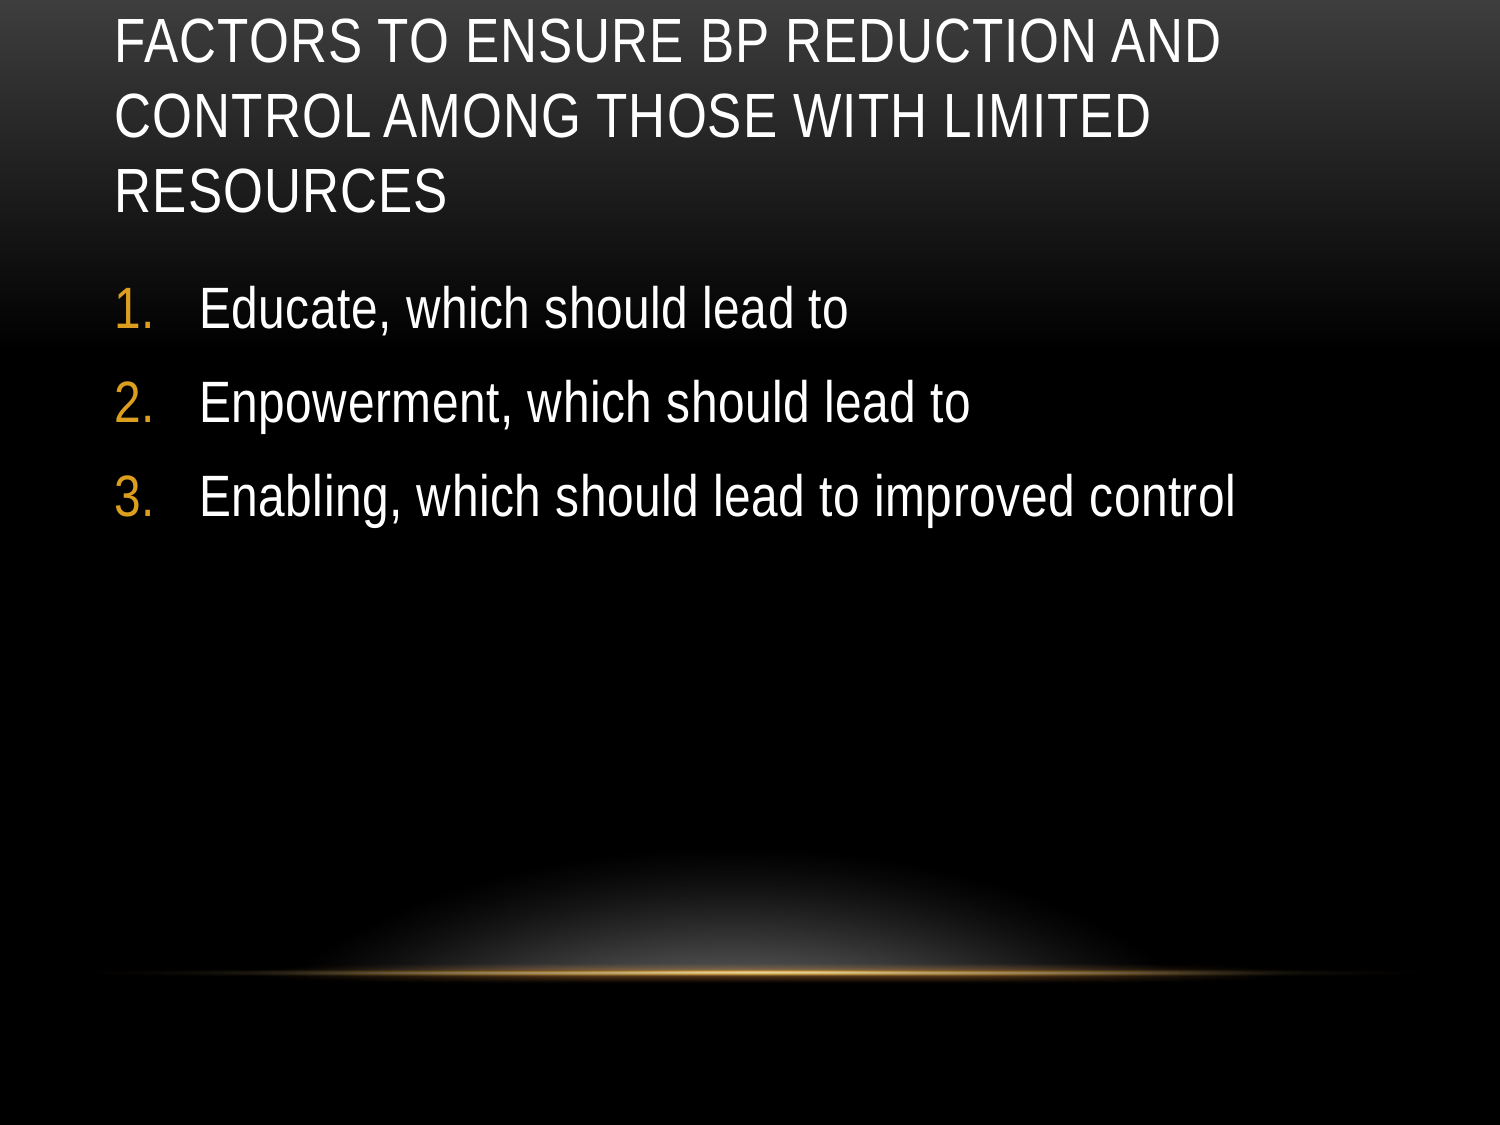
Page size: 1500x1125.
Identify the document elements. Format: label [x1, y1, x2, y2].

list [99, 262, 1400, 938]
picture [0, 0, 1500, 1125]
title [99, 45, 1400, 233]
